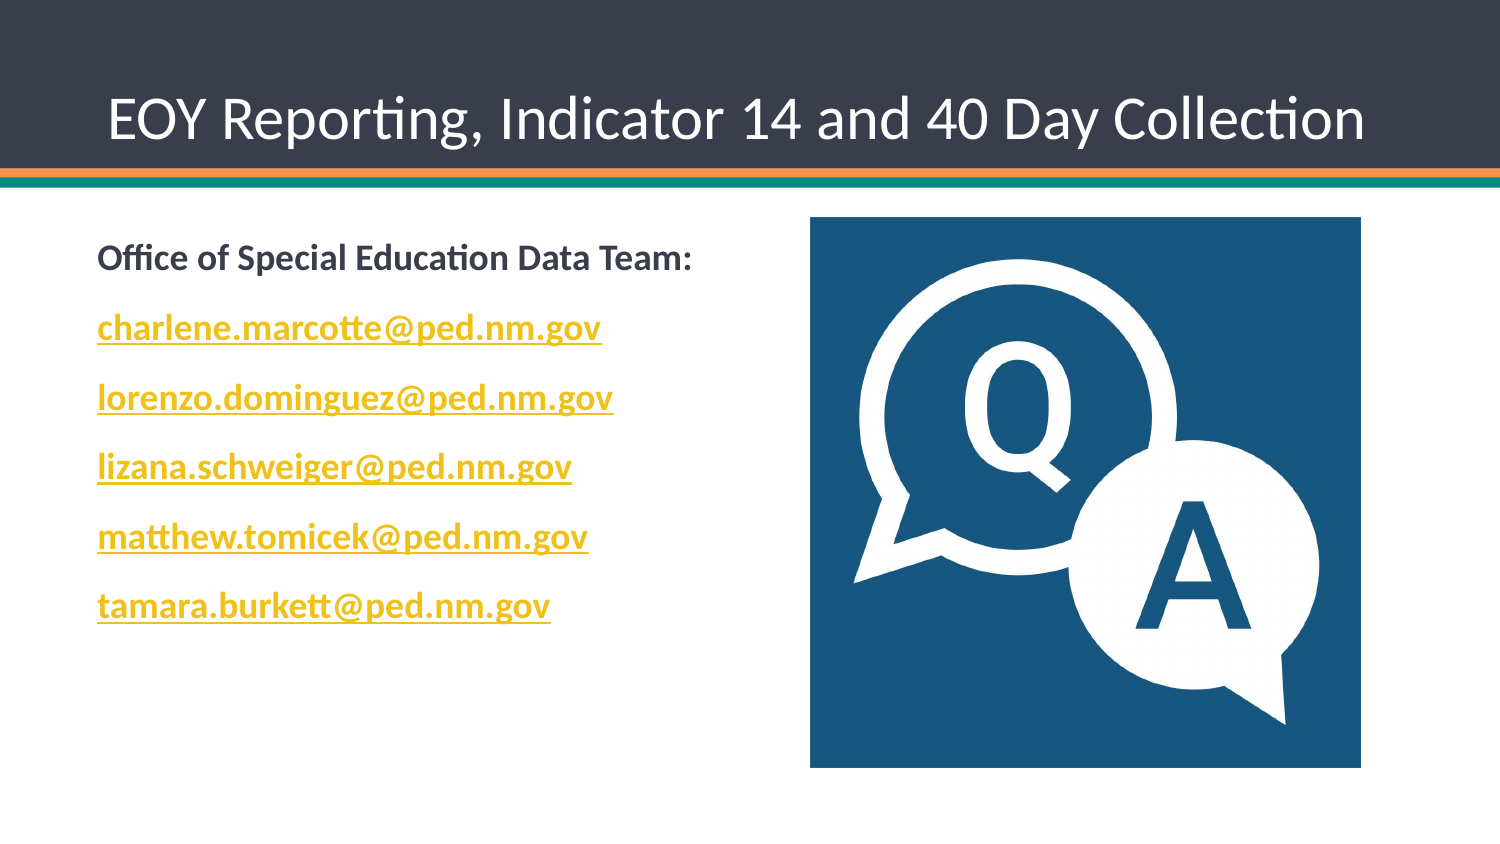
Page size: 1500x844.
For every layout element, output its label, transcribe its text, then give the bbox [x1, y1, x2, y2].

title EOY Reporting, Indicator 14 and 40 Day Collection [96, 31, 1411, 159]
list Office of Special Education Data Team: charlene.marcotte@ped.nm.gov lorenzo.dominguez@ped.nm.gov lizana.schweiger@ped.nm.gov matthew.tomicek@ped.nm.gov tamara.burkett@ped.nm.gov [86, 232, 740, 768]
picture [810, 216, 1361, 768]
